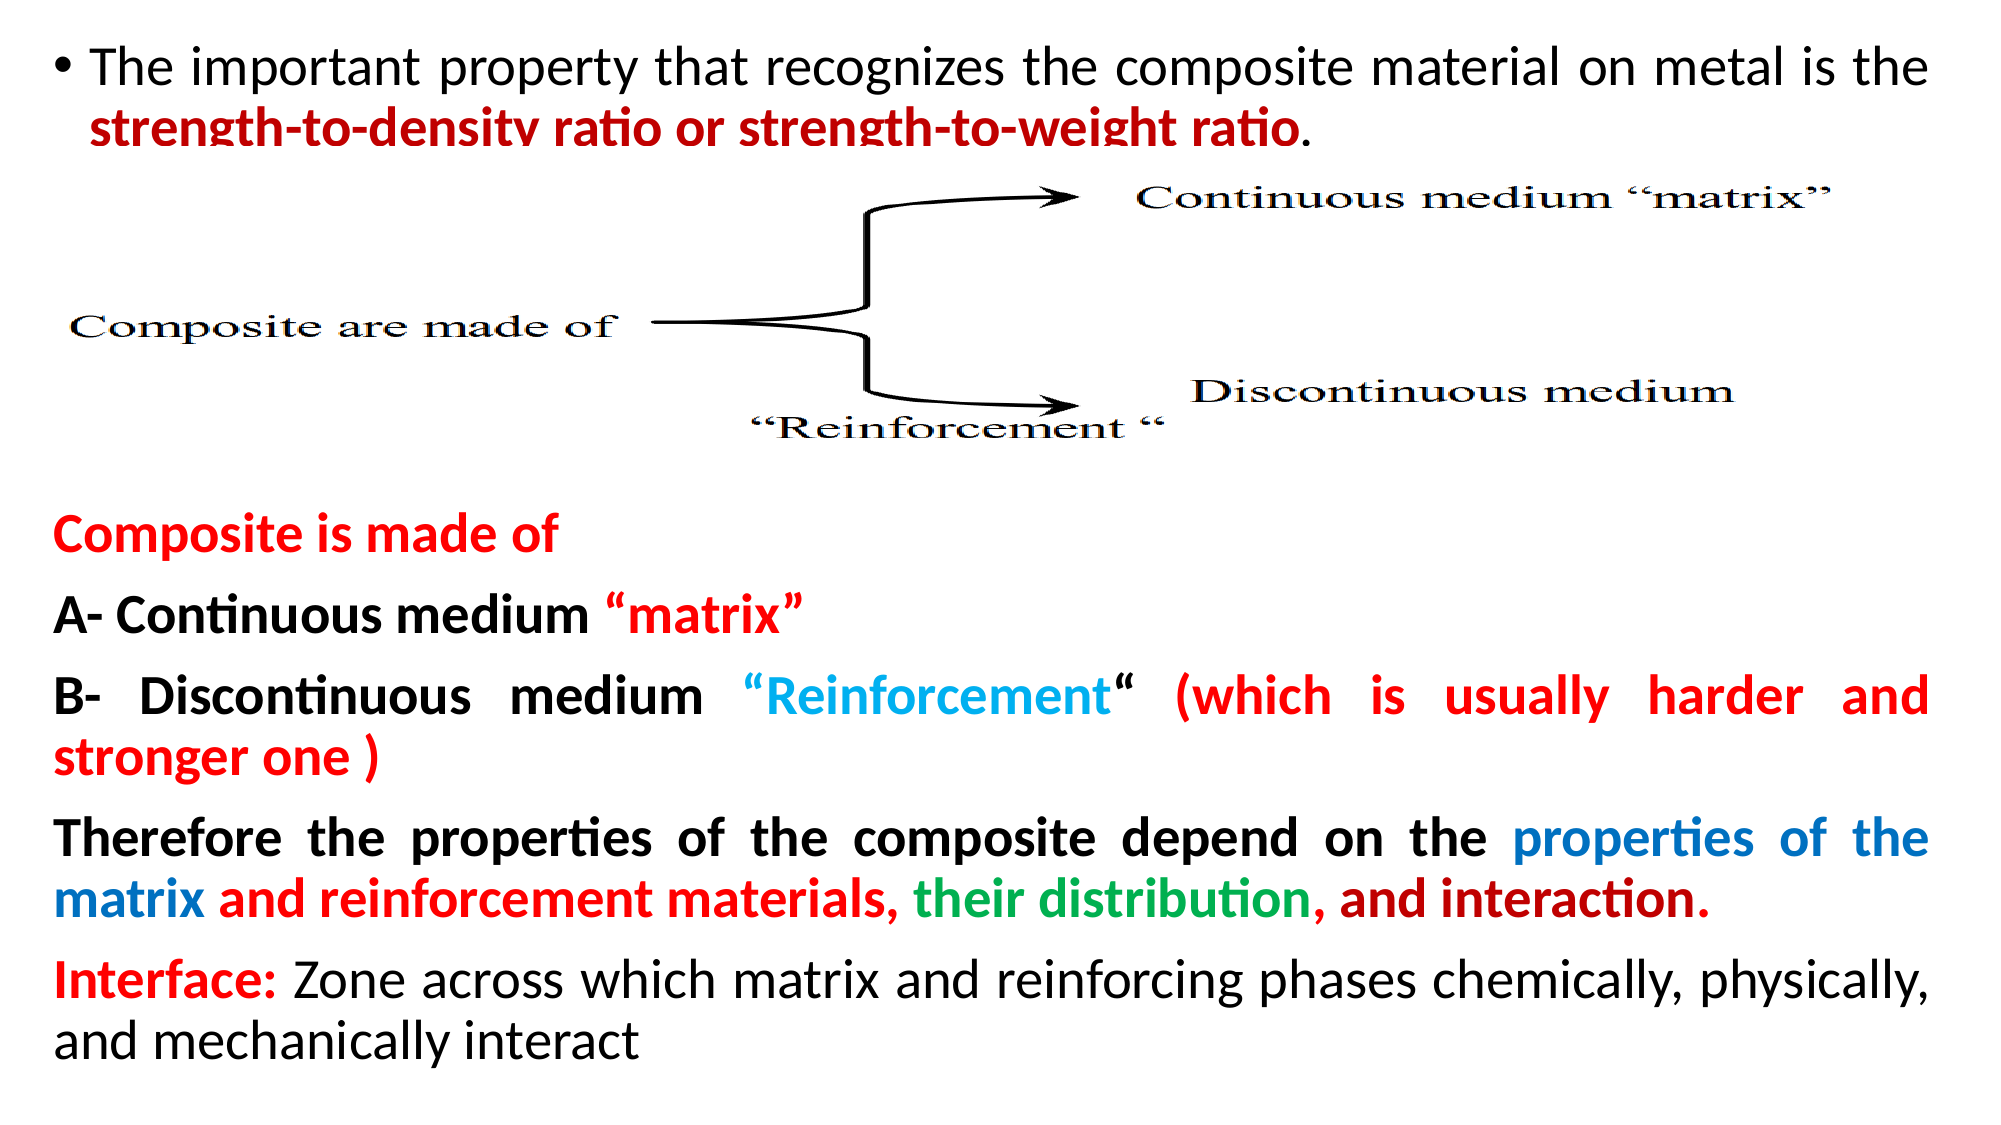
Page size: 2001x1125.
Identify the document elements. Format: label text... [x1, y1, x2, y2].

list The important property that recognizes the composite material on metal is the strength-to-density ratio or strength-to-weight ratio. Composite is made of A- Continuous medium “matrix” B- Discontinuous medium “Reinforcement“ (which is usually harder and stronger one ) Therefore the properties of the composite depend on the properties of the matrix and reinforcement materials, their distribution, and interaction. Interface: Zone across which matrix and reinforcing phases chemically, physically, and mechanically interact [38, 29, 1946, 1086]
picture [43, 146, 1946, 473]
